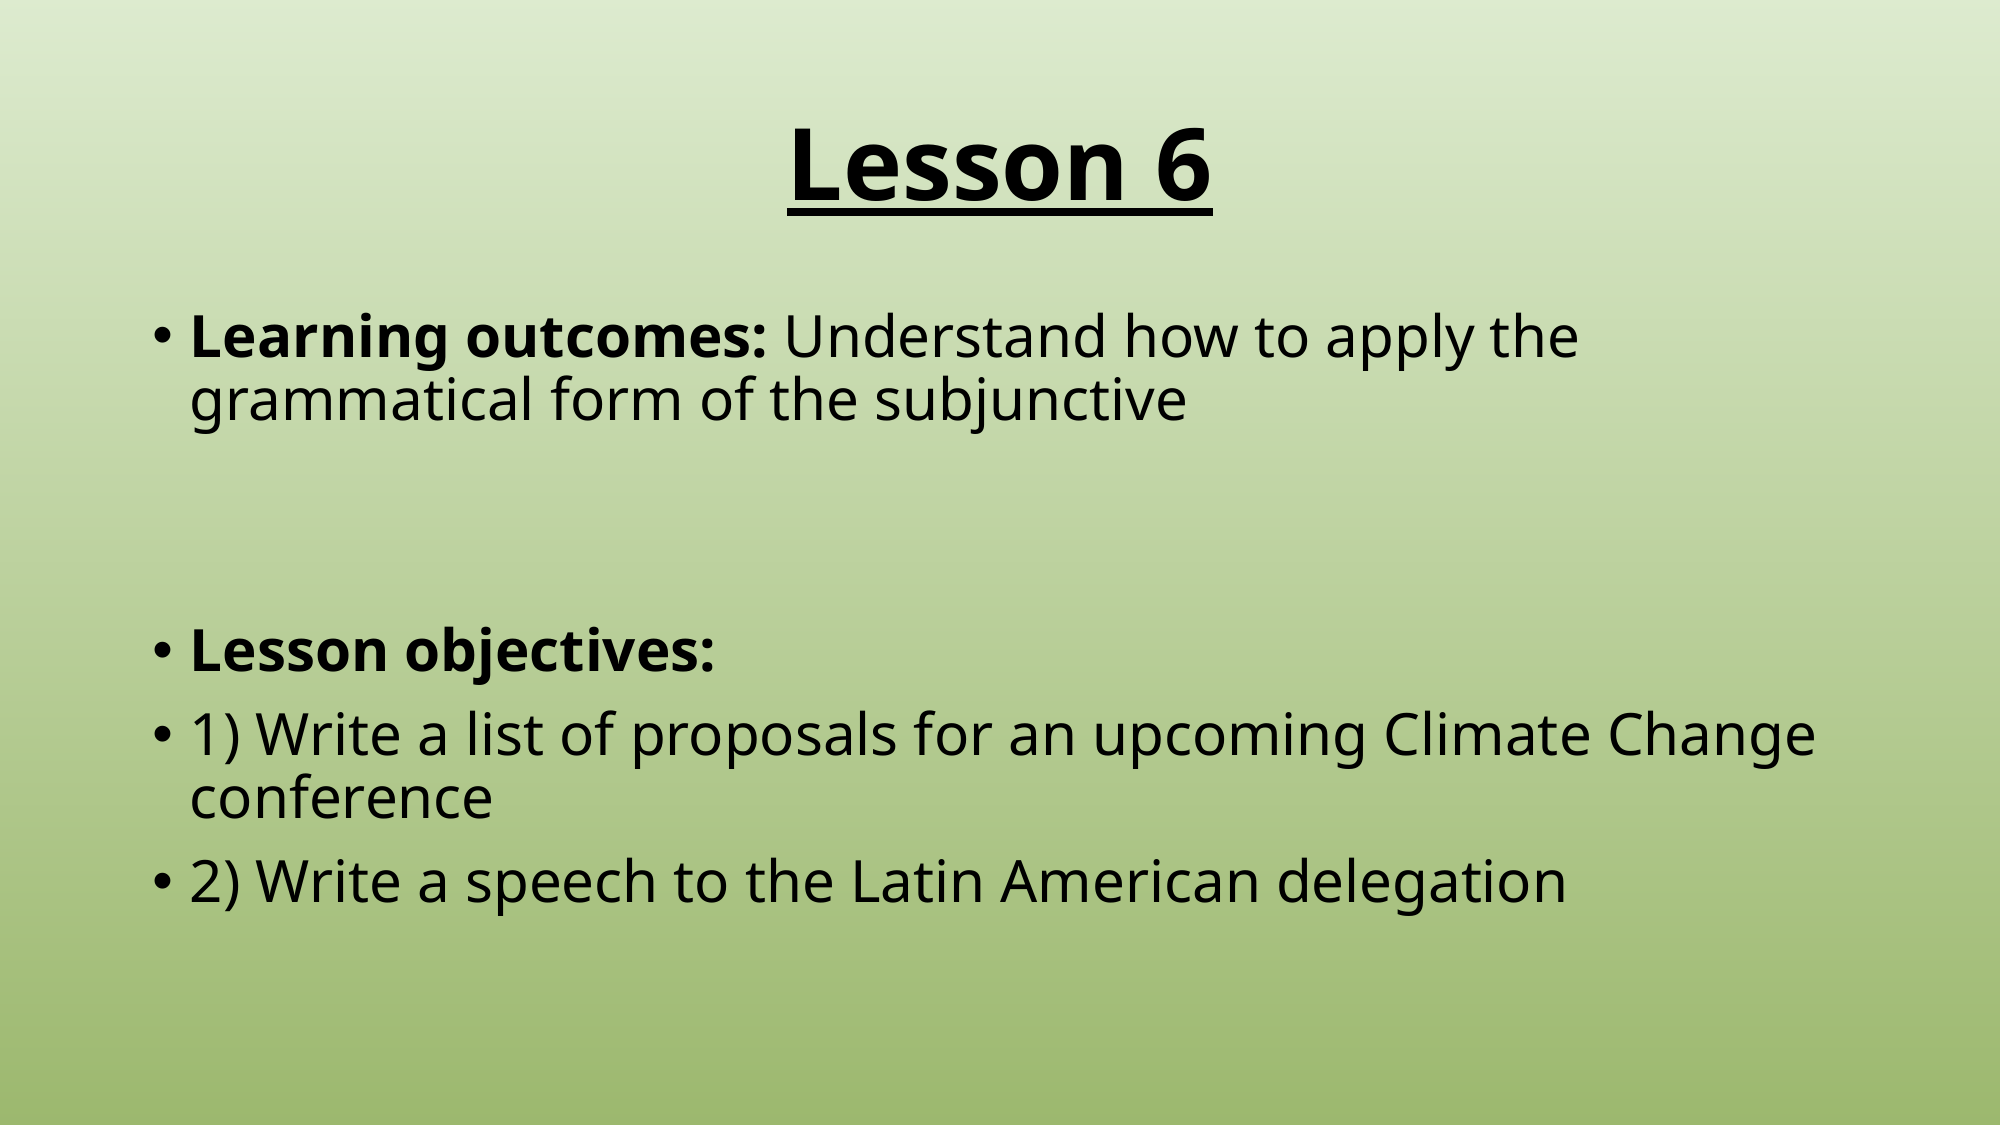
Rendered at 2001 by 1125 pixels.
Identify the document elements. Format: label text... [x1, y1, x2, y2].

title Lesson 6 [137, 59, 1863, 278]
list Learning outcomes: Understand how to apply the grammatical form of the subjunctive Lesson objectives: 1) Write a list of proposals for an upcoming Climate Change conference 2) Write a speech to the Latin American delegation [137, 299, 1863, 1014]
